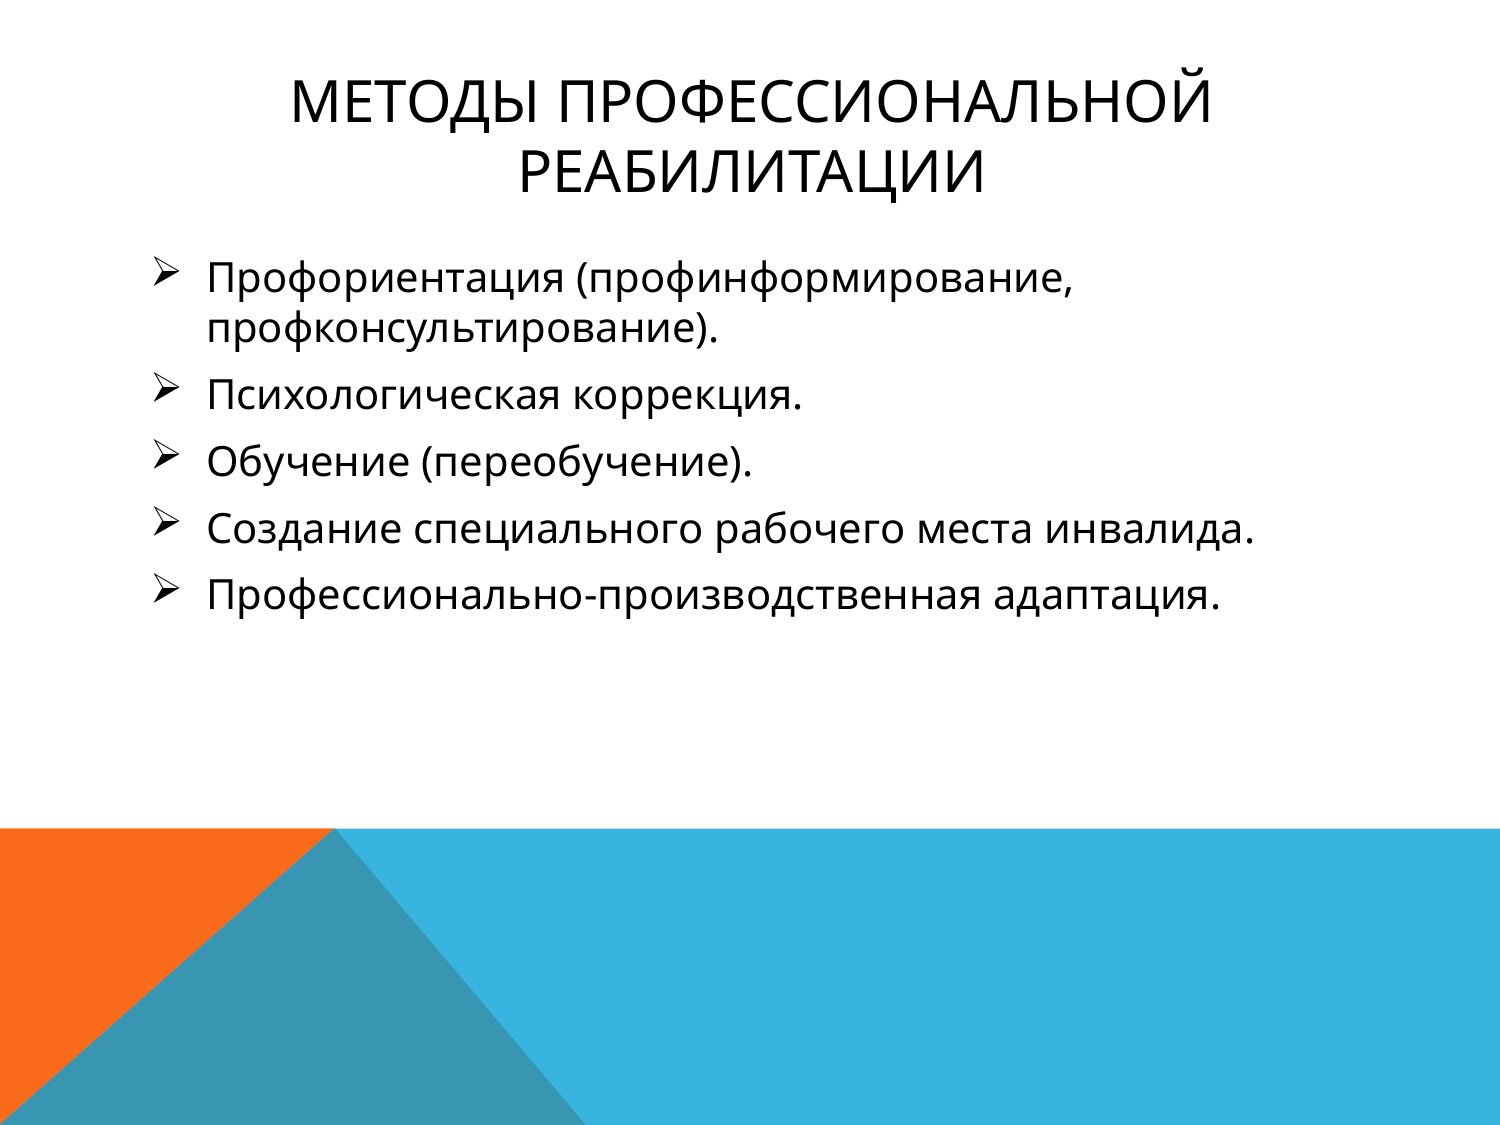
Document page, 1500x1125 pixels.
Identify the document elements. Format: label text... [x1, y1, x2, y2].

list Профориентация (профинформирование, профконсультирование). Психологическая коррекция. Обучение (переобучение). Создание специального рабочего места инвалида. Профессионально-производственная адаптация. [135, 243, 1369, 768]
title Методы Профессиональной реабилитации [135, 60, 1369, 209]
